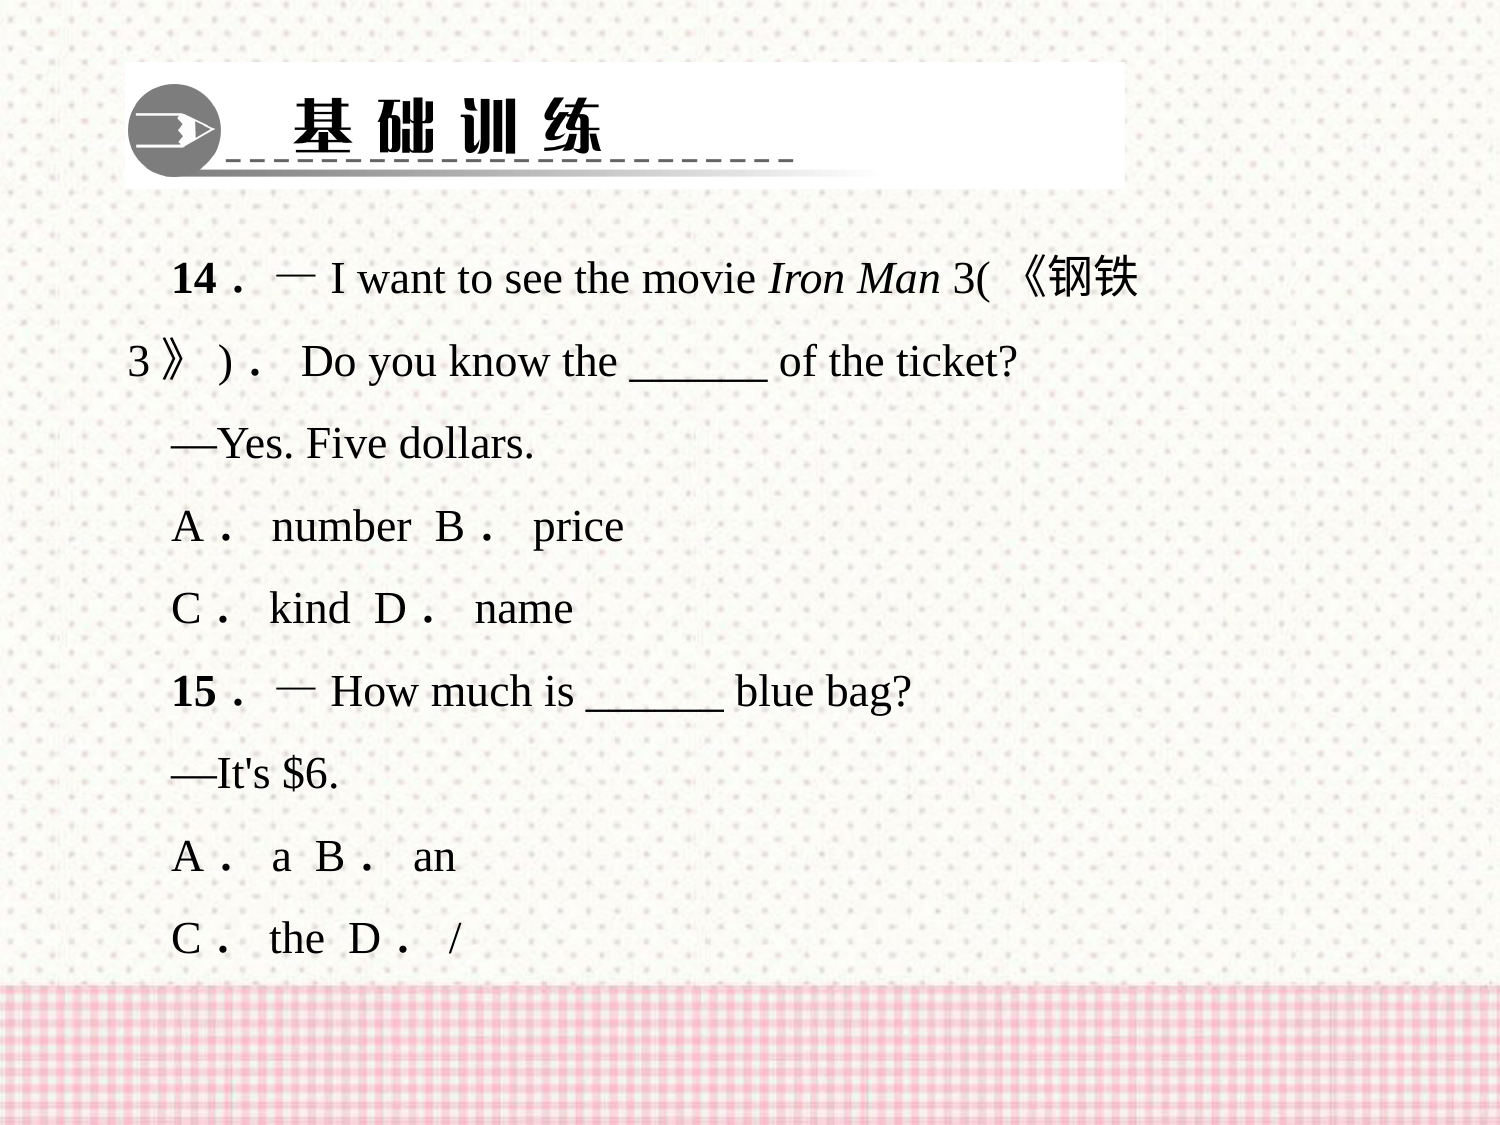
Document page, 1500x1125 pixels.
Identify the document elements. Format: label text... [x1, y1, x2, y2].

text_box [124, 62, 1126, 189]
picture [0, 0, 1500, 1125]
text_box 14．—I want to see the movie Iron Man 3(《钢铁3》)．Do you know the ______ of the ticket? —Yes. Five dollars. A．number B．price C．kind D．name 15．—How much is ______ blue bag? —It's $6. A．a B．an C．the D．/ [112, 213, 1388, 970]
